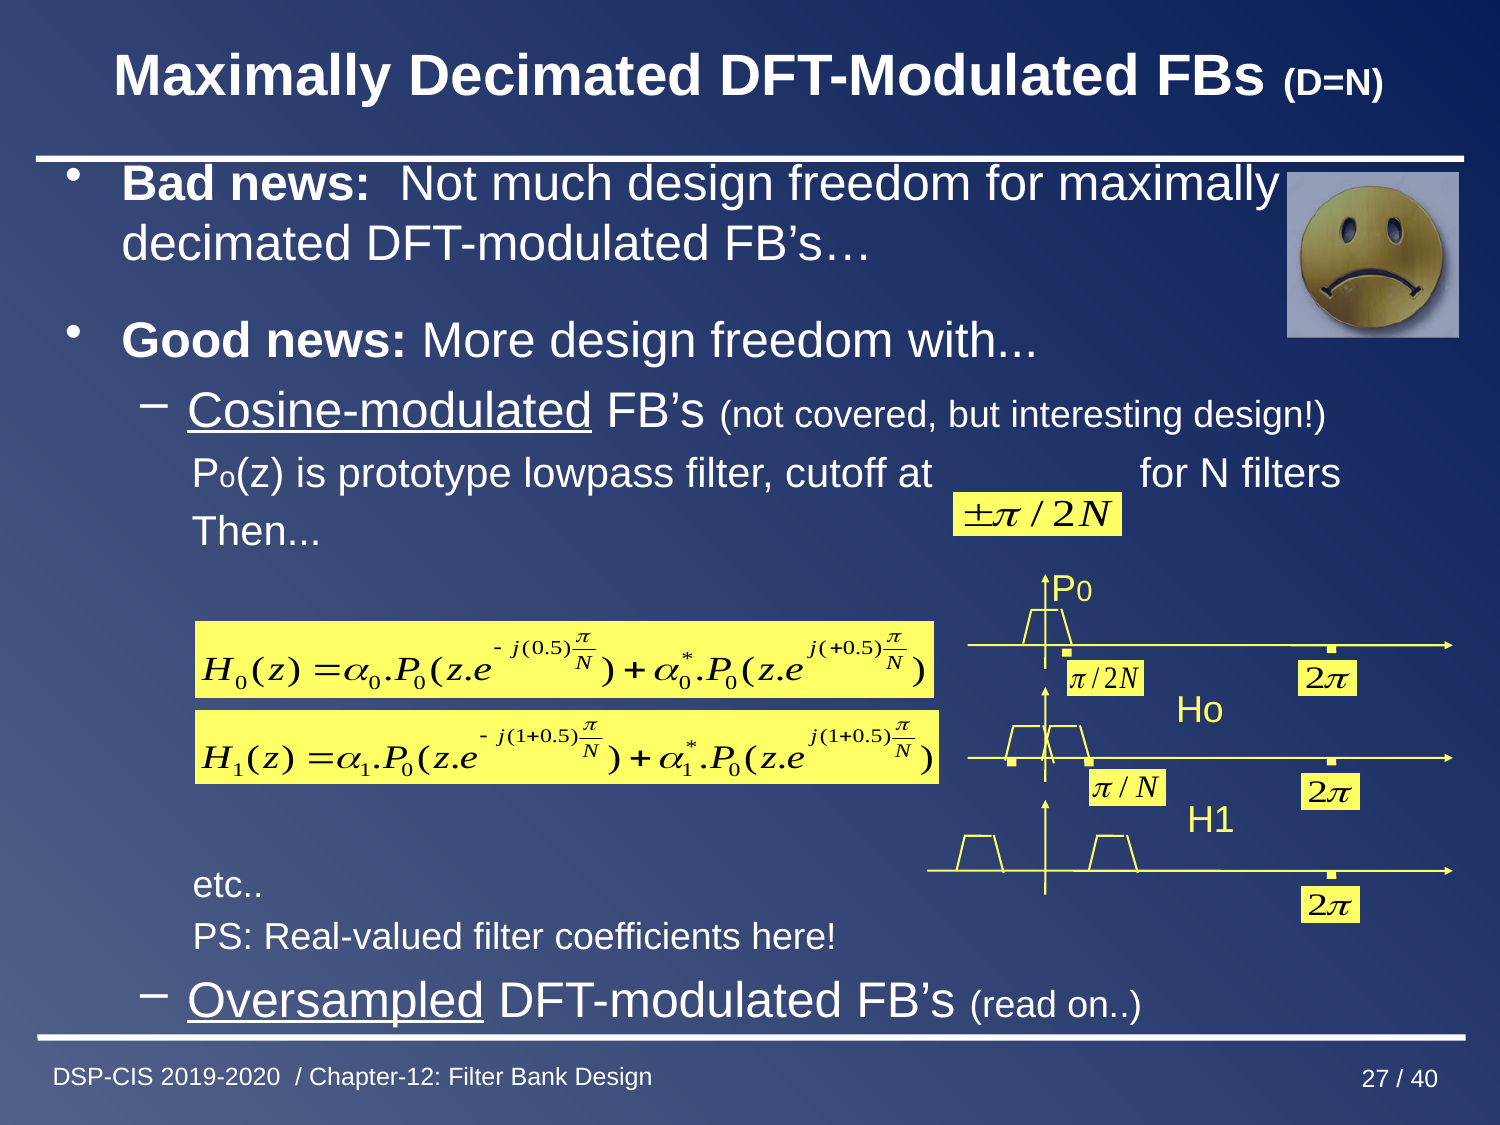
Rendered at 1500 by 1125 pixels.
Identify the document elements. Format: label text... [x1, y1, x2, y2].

title Maximally Decimated DFT-Modulated FBs (D=N) [47, 15, 1450, 144]
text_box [952, 491, 1123, 537]
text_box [194, 710, 940, 785]
picture [1287, 172, 1459, 338]
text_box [926, 555, 1454, 924]
list Bad news: Not much design freedom for maximally decimated DFT-modulated FB’s… Good news: More design freedom with... Cosine-modulated FB’s (not covered, but interesting design!) Po(z) is prototype lowpass filter, cutoff at for N filters Then... etc.. PS: Real-valued filter coefficients here! Oversampled DFT-modulated FB’s (read on..) [50, 154, 1479, 1023]
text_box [194, 621, 921, 698]
